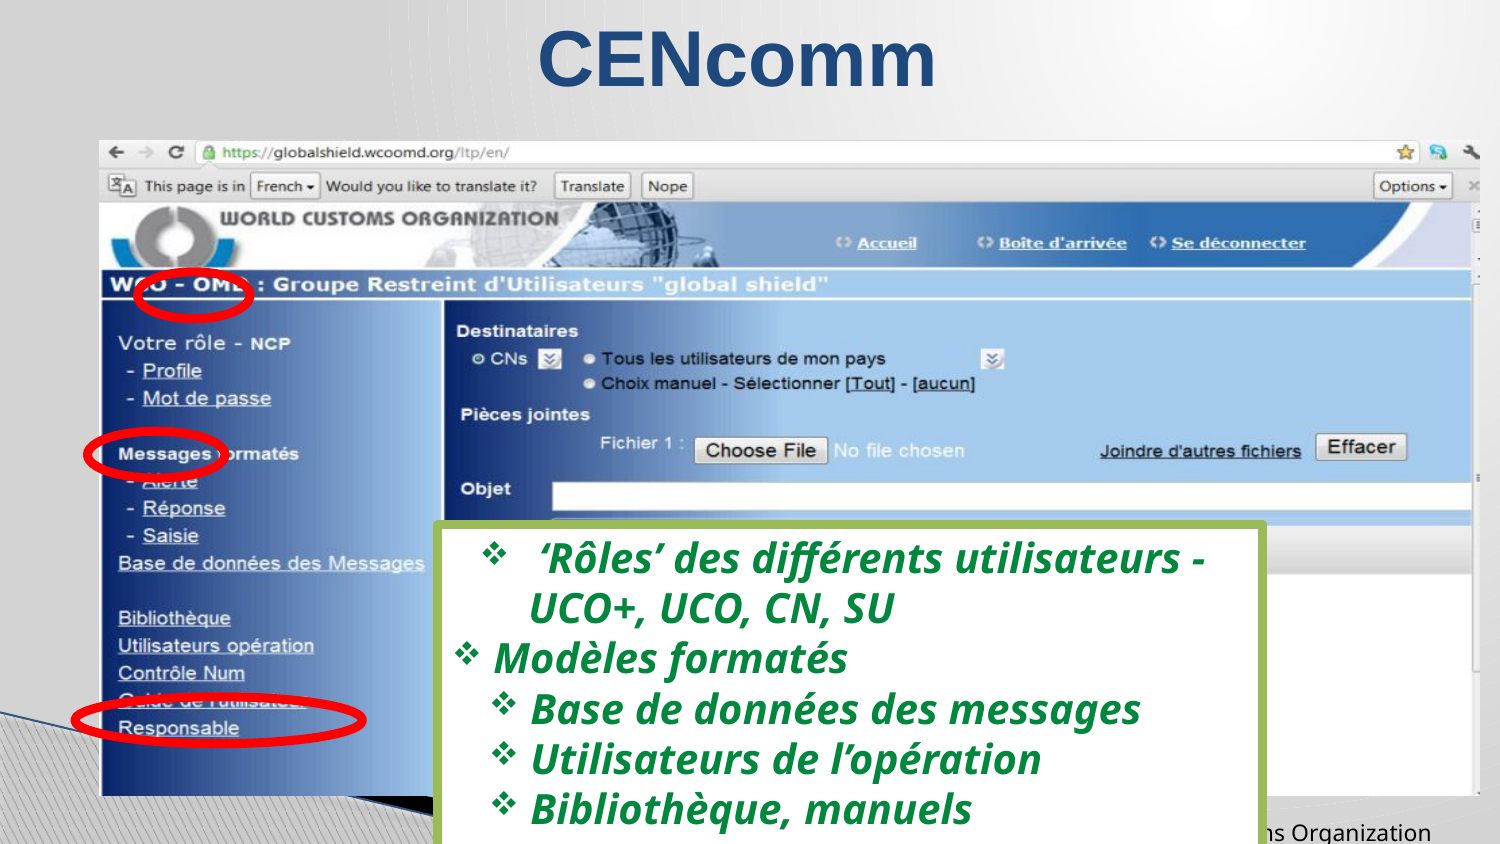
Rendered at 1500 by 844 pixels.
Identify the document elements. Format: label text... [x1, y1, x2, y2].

picture [99, 140, 1480, 796]
text_box [83, 440, 93, 470]
text_box [70, 704, 93, 737]
text_box ‘Rôles’ des différents utilisateurs - UCO+, UCO, CN, SU Modèles formatés Base de données des messages Utilisateurs de l’opération Bibliothèque, manuels [433, 807, 1267, 844]
text_box CENcomm [62, 0, 1413, 110]
text_box [49, 131, 1463, 218]
